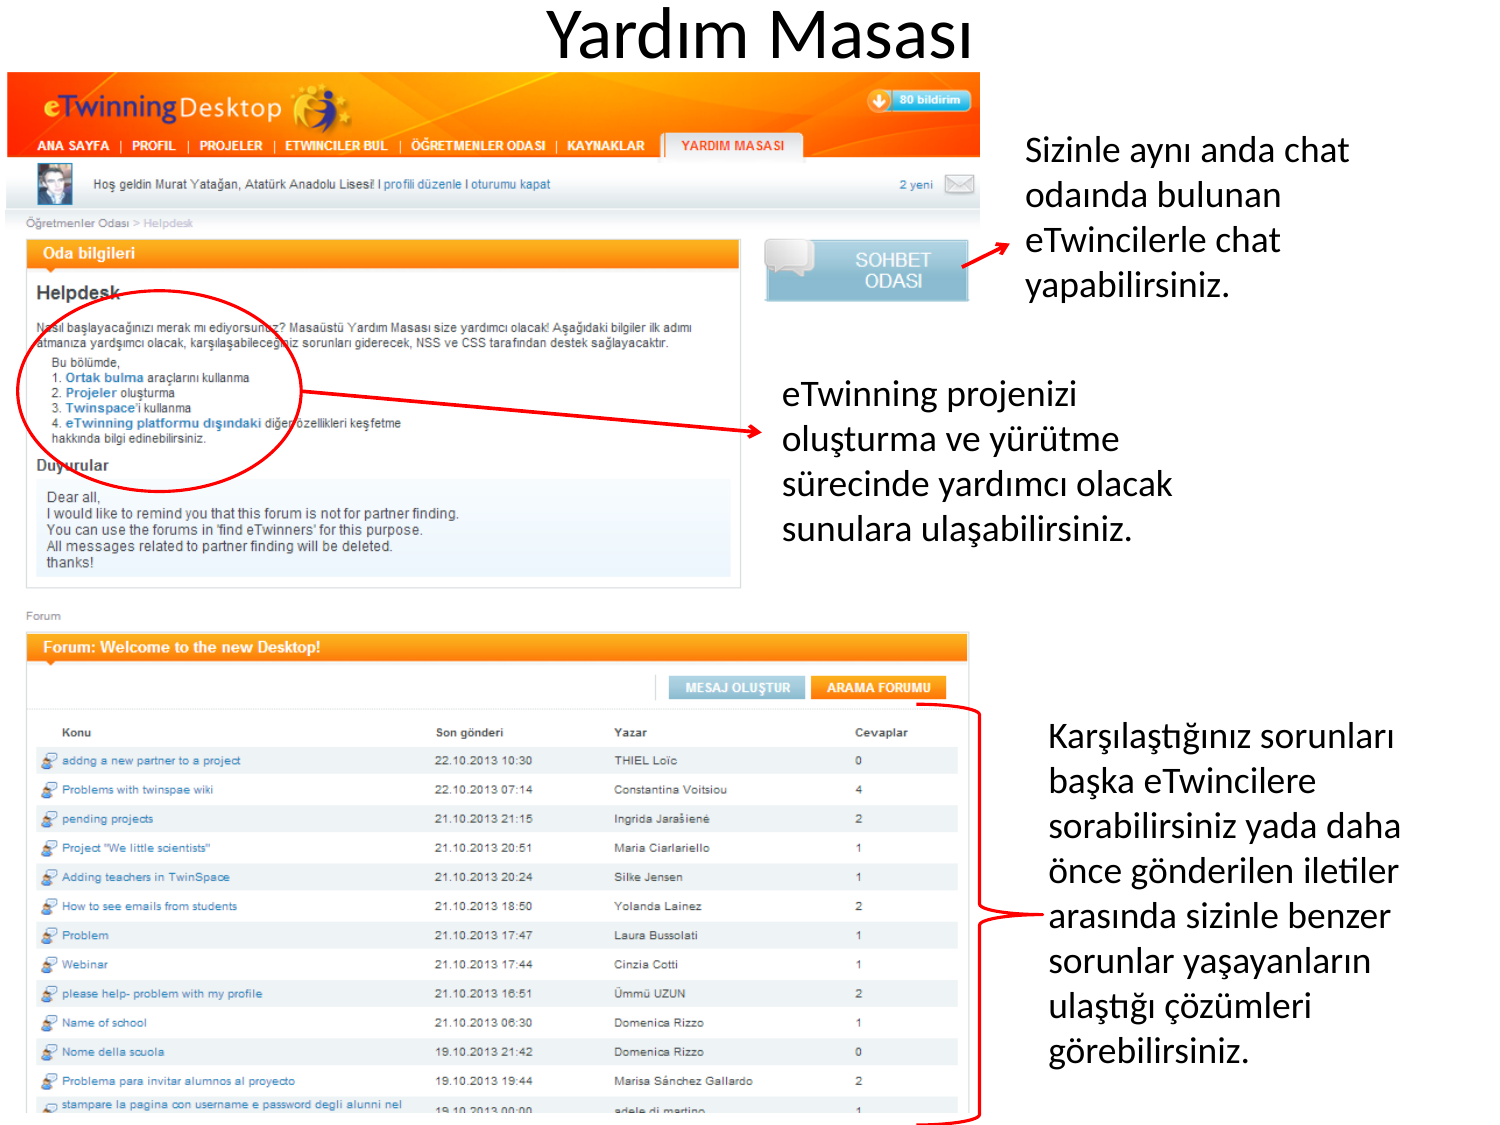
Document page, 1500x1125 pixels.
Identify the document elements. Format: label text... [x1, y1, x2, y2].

text_box eTwinning projenizi oluşturma ve yürütme sürecinde yardımcı olacak sunulara ulaşabilirsiniz. [984, 361, 1193, 557]
picture [4, 71, 980, 1113]
text_box Sizinle aynı anda chat odaında bulunan eTwincilerle chat yapabilirsiniz. [1010, 117, 1436, 313]
text_box Karşılaştığınız sorunları başka eTwincilere sorabilirsiniz yada daha önce gönderilen iletiler arasında sizinle benzer sorunlar yaşayanların ulaştığı çözümleri görebilirsiniz. [1033, 703, 1459, 1078]
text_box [300, 390, 763, 433]
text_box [961, 243, 1011, 268]
title Yardım Masası [85, 0, 1436, 81]
text_box [984, 907, 1033, 923]
